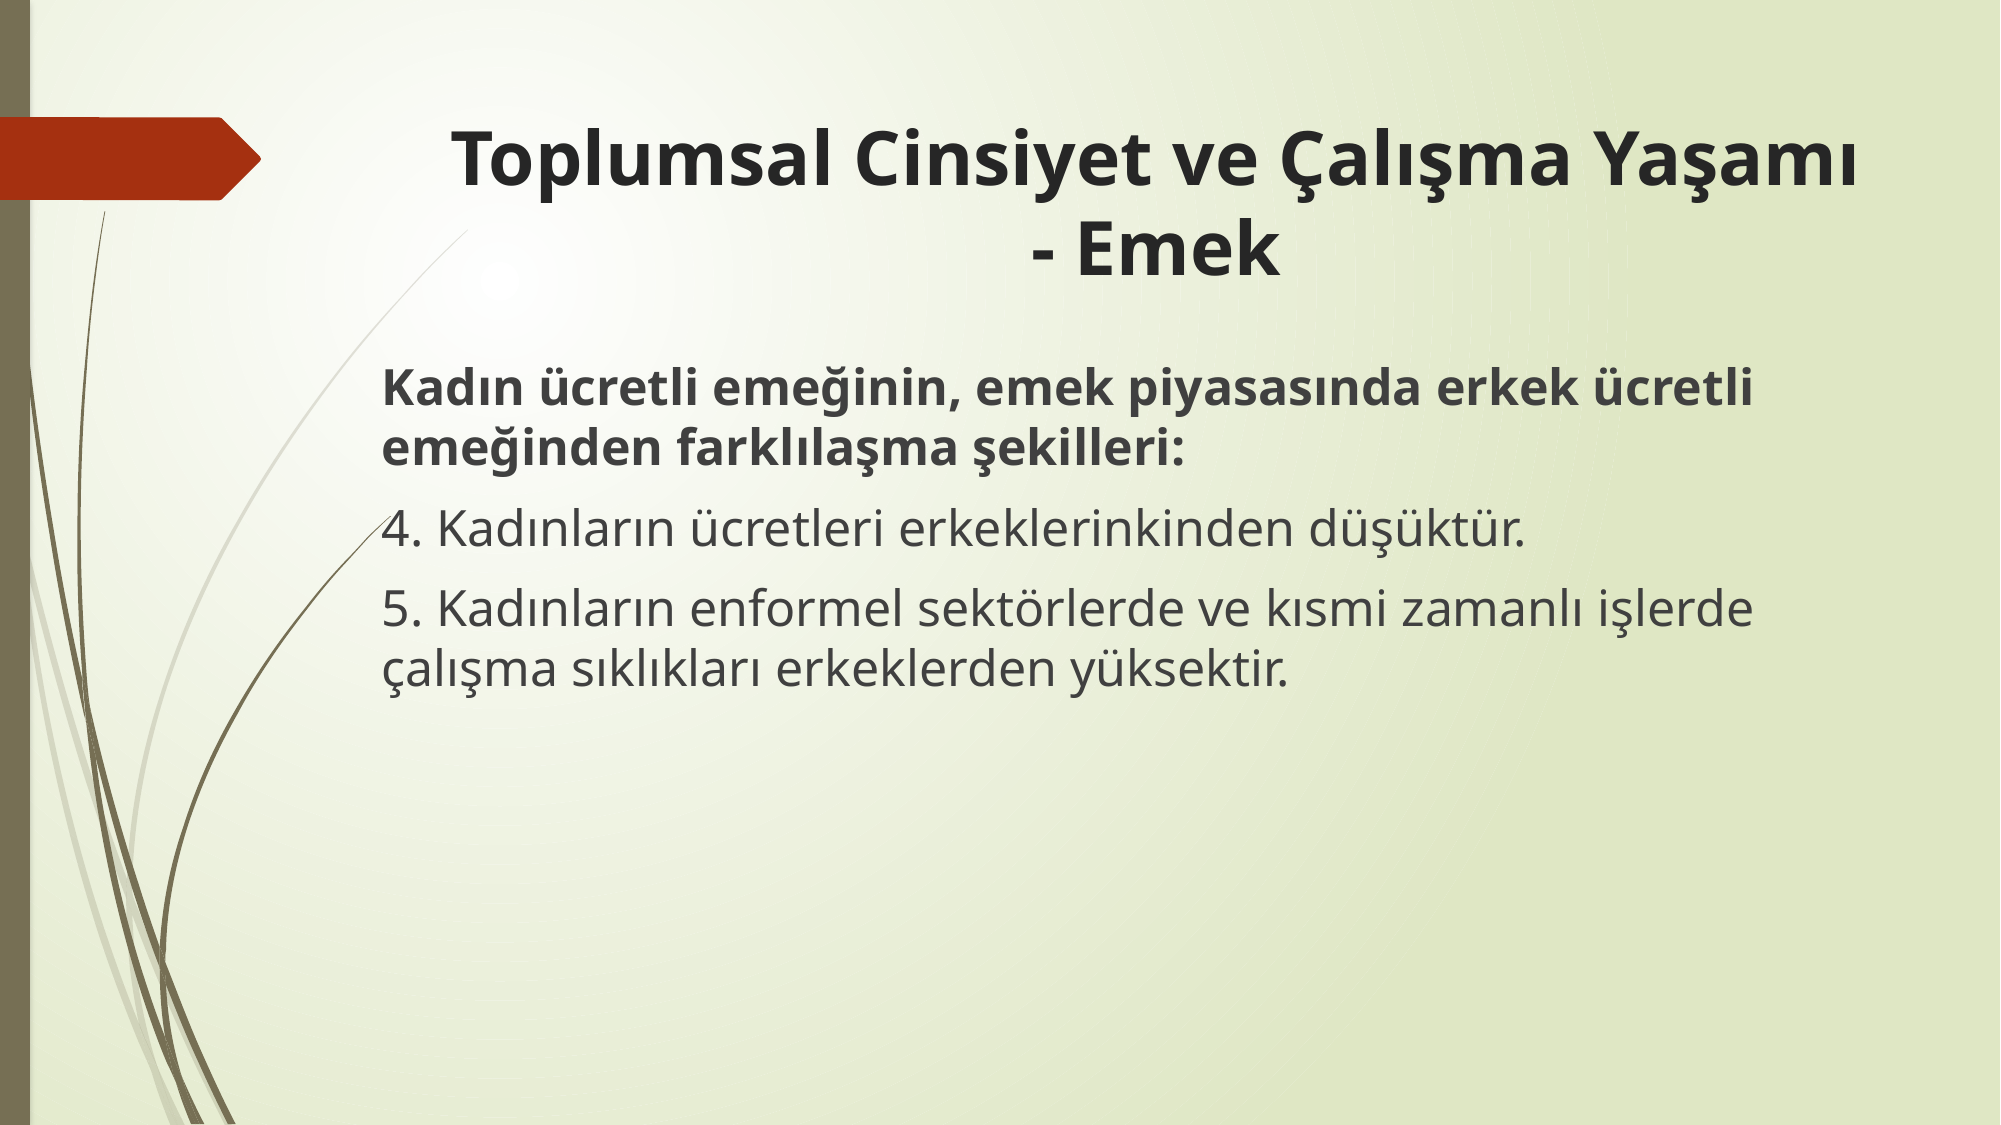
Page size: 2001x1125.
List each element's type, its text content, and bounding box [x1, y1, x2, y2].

title Toplumsal Cinsiyet ve Çalışma Yaşamı - Emek [425, 102, 1888, 313]
list Kadın ücretli emeğinin, emek piyasasında erkek ücretli emeğinden farklılaşma şekilleri: 4. Kadınların ücretleri erkeklerinkinden düşüktür. 5. Kadınların enformel sektörlerde ve kısmi zamanlı işlerde çalışma sıklıkları erkeklerden yüksektir. [366, 347, 1888, 1125]
